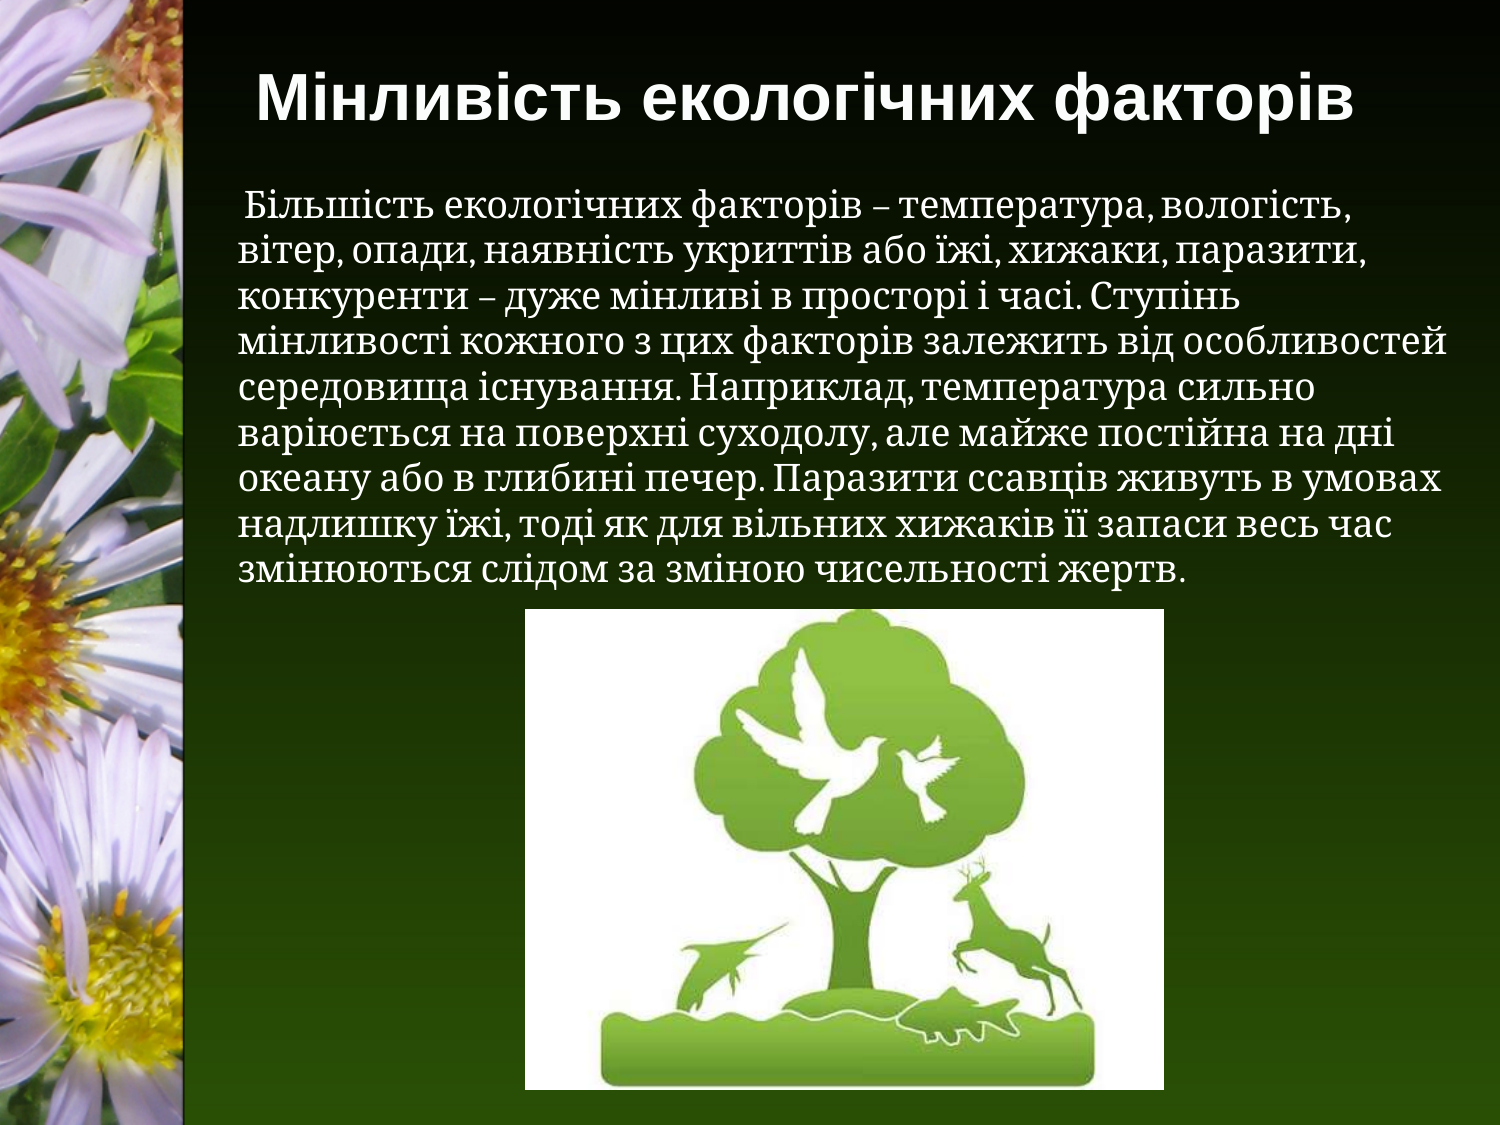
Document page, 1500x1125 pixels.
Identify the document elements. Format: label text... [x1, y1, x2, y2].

title Мінливість екологічних факторів [218, 0, 1394, 172]
picture [0, 0, 1500, 1125]
list Більшість екологічних факторів – температура, вологість, вітер, опади, наявність укриттів або їжі, хижаки, паразити, конкуренти – дуже мінливі в просторі і часі. Ступінь мінливості кожного з цих факторів залежить від особливостей середовища існування. Наприклад, температура сильно варіюється на поверхні суходолу, але майже постійна на дні океану або в глибині печер. Паразити ссавців живуть в умовах надлишку їжі, тоді як для вільних хижаків її запаси весь час змінюються слідом за зміною чисельності жертв. [170, 172, 1471, 610]
